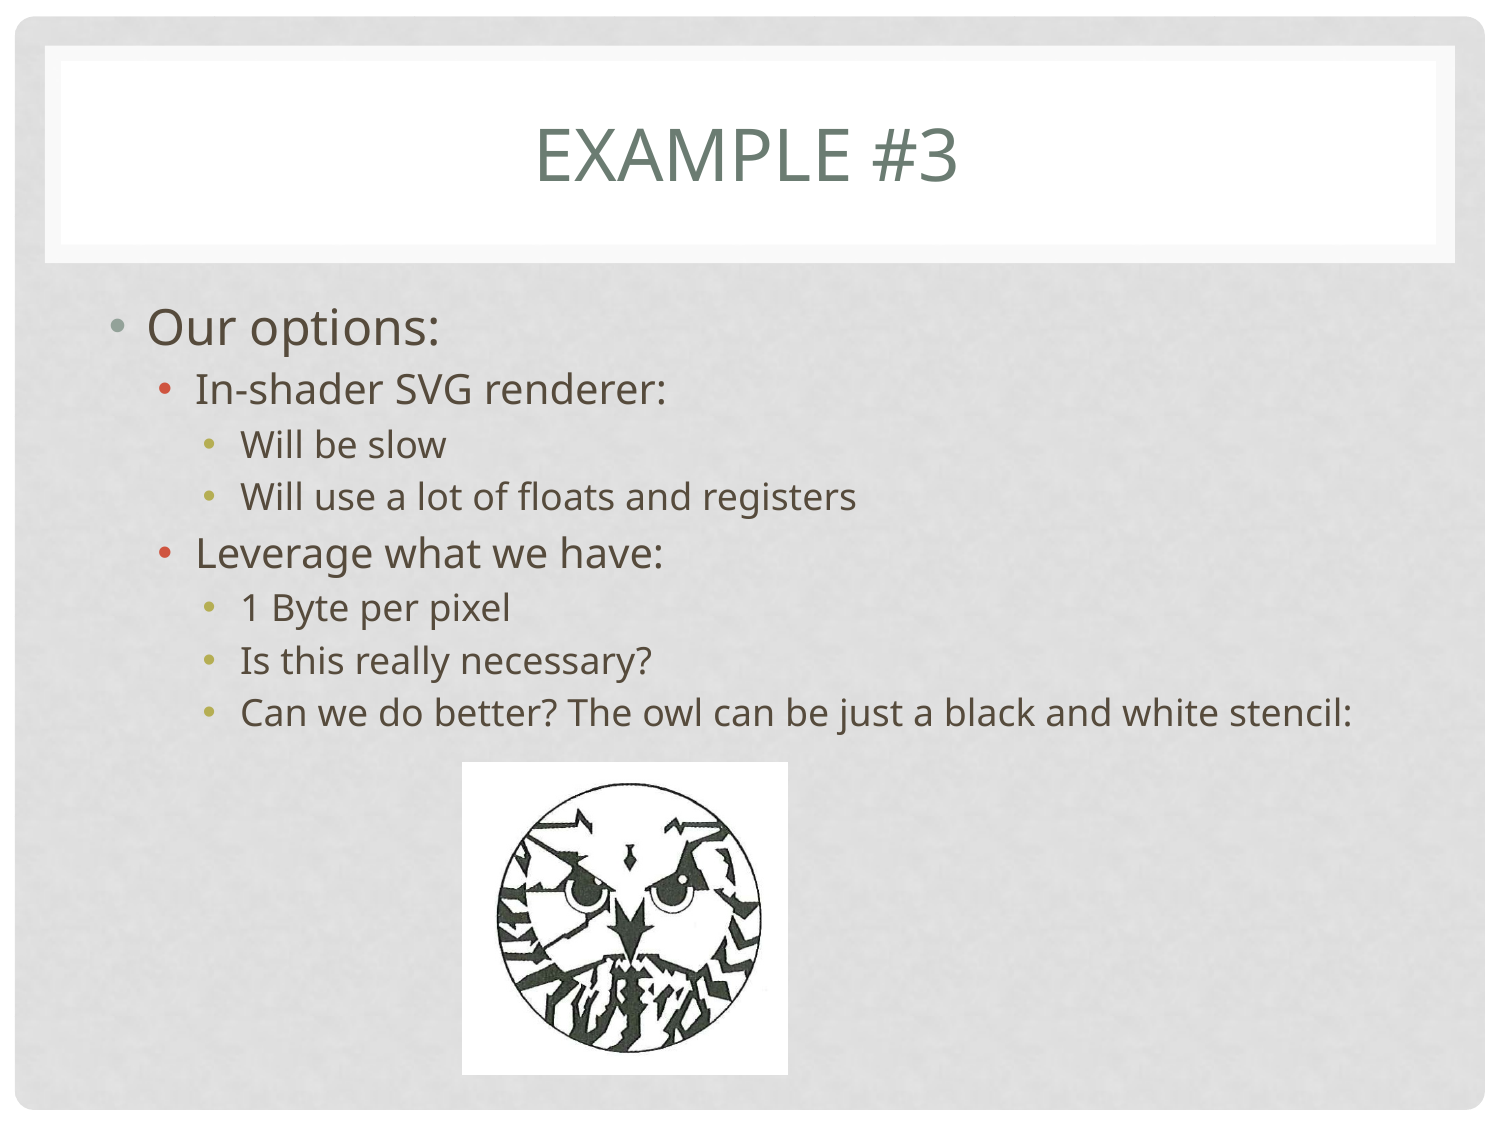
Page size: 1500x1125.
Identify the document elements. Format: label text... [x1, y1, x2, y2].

list Our options: In-shader SVG renderer: Will be slow Will use a lot of floats and registers Leverage what we have: 1 Byte per pixel Is this really necessary? Can we do better? The owl can be just a black and white stencil: [75, 287, 1425, 1005]
title EXAMPLE #3 [69, 66, 1425, 238]
picture [14, 16, 1485, 1110]
